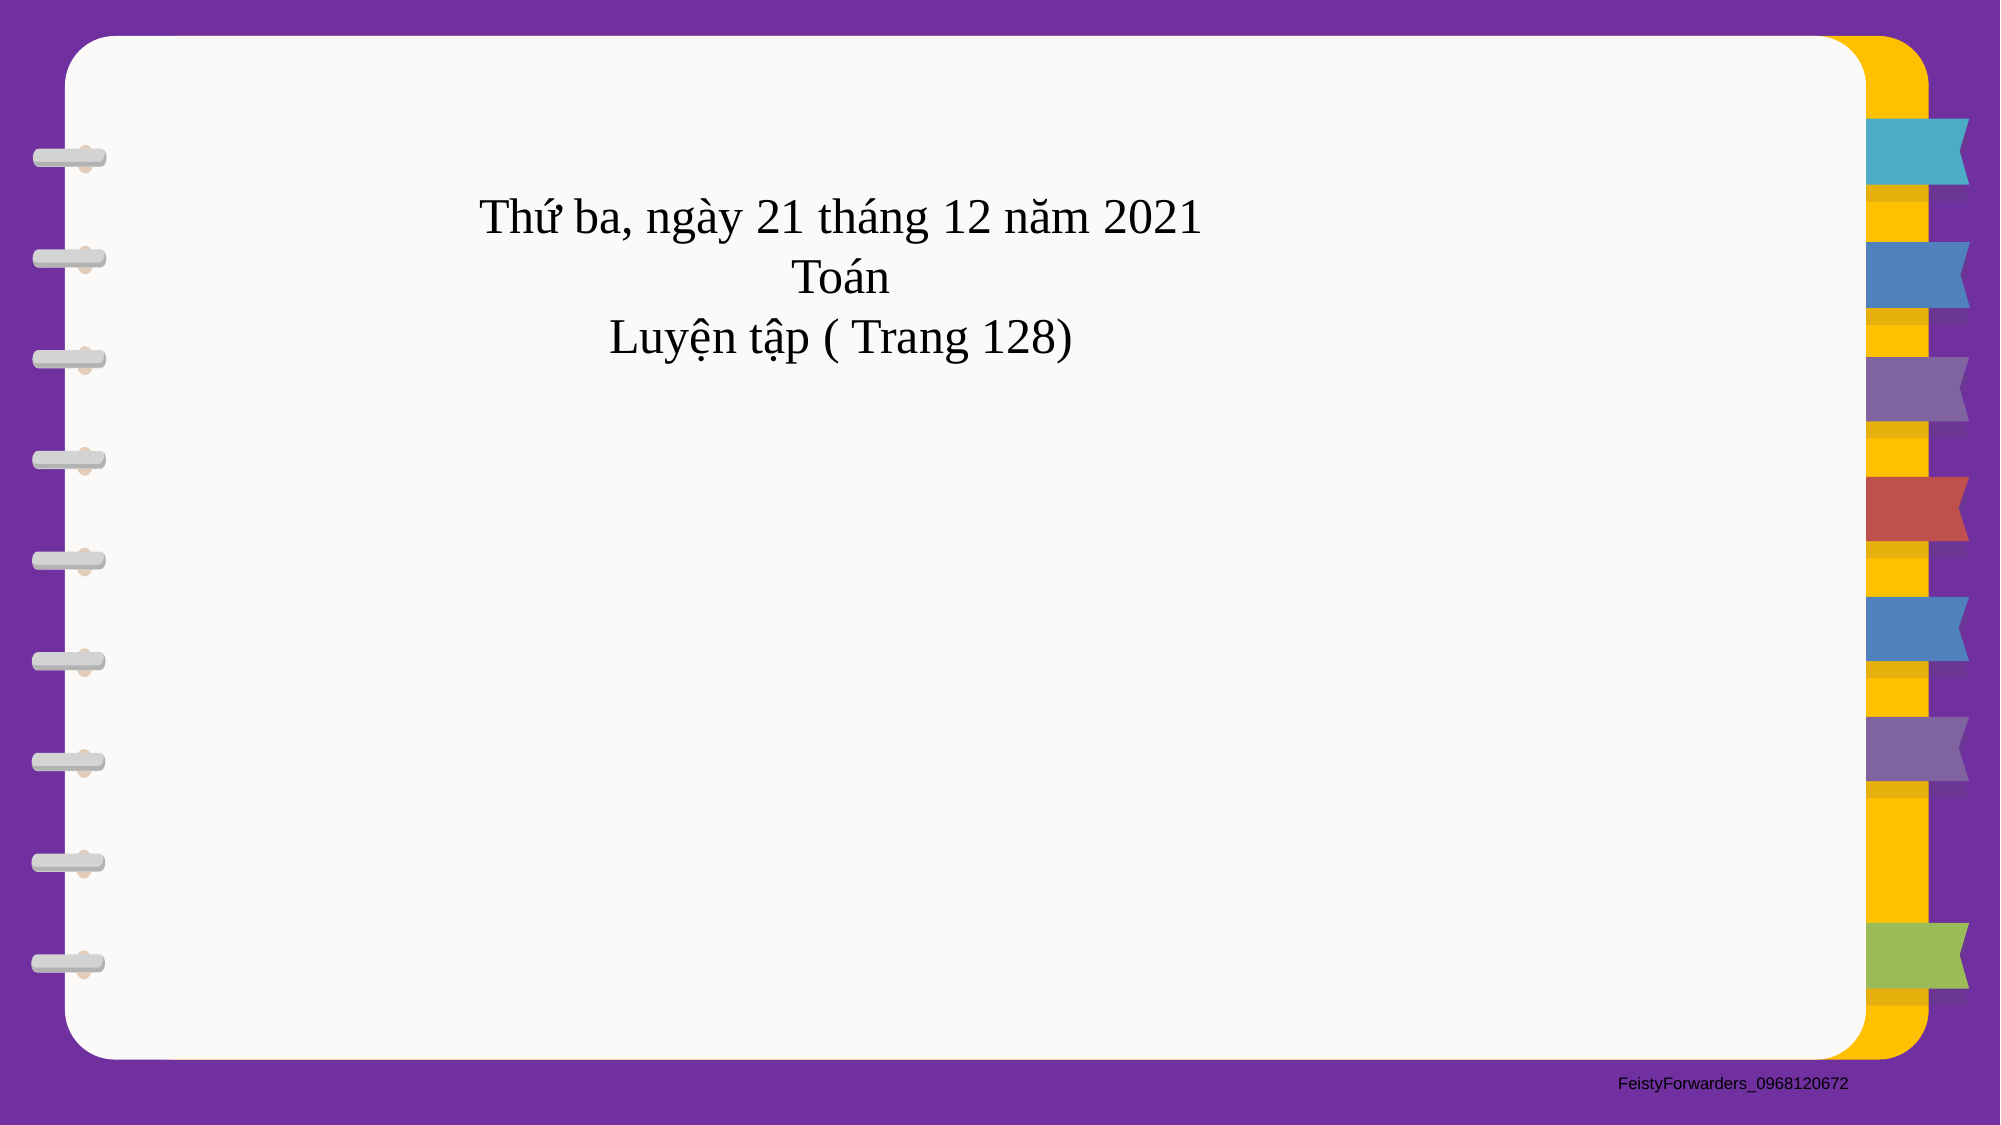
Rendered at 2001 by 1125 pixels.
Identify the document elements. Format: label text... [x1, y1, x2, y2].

text_box Thứ ba, ngày 21 tháng 12 năm 2021 Toán Luyện tập ( Trang 128) [232, 175, 1450, 371]
